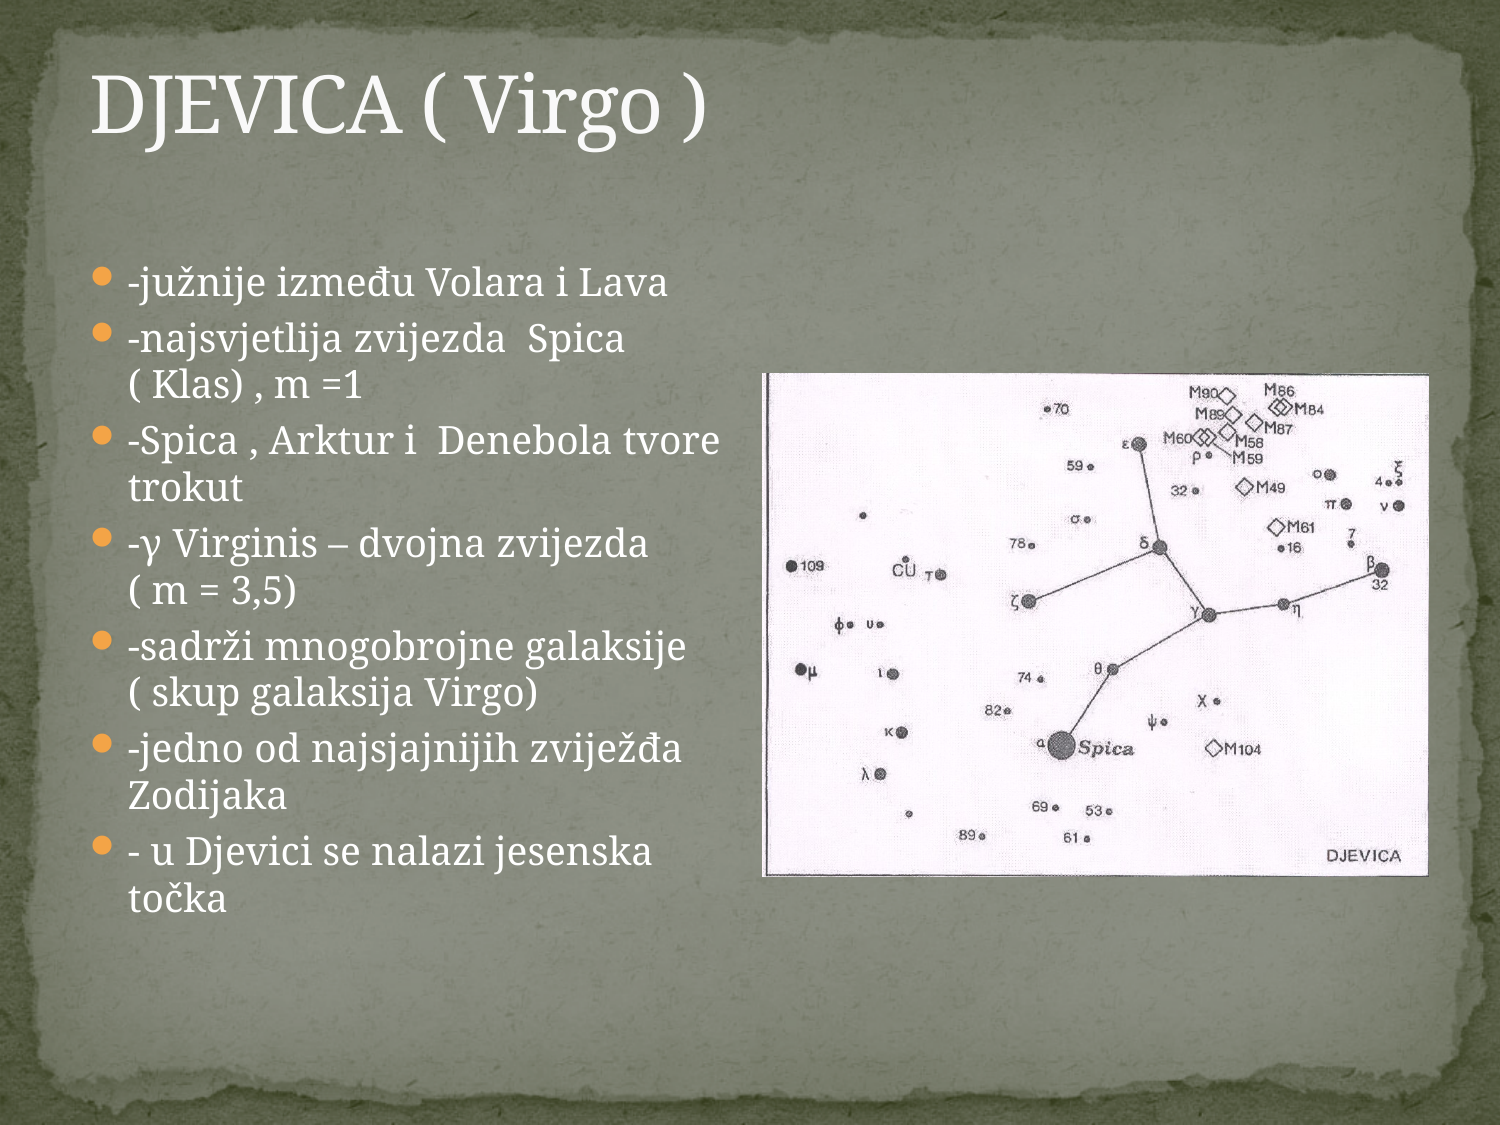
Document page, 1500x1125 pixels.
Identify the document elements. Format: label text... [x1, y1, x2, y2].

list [765, 376, 1428, 876]
list -južnije između Volara i Lava -najsvjetlija zvijezda Spica ( Klas) , m =1 -Spica , Arktur i Denebola tvore trokut -γ Virginis – dvojna zvijezda ( m = 3,5) -sadrži mnogobrojne galaksije ( skup galaksija Virgo) -jedno od najsjajnijih zviježđa Zodijaka - u Djevici se nalazi jesenska točka [75, 249, 741, 1000]
title DJEVICA ( Virgo ) [74, 42, 1425, 350]
